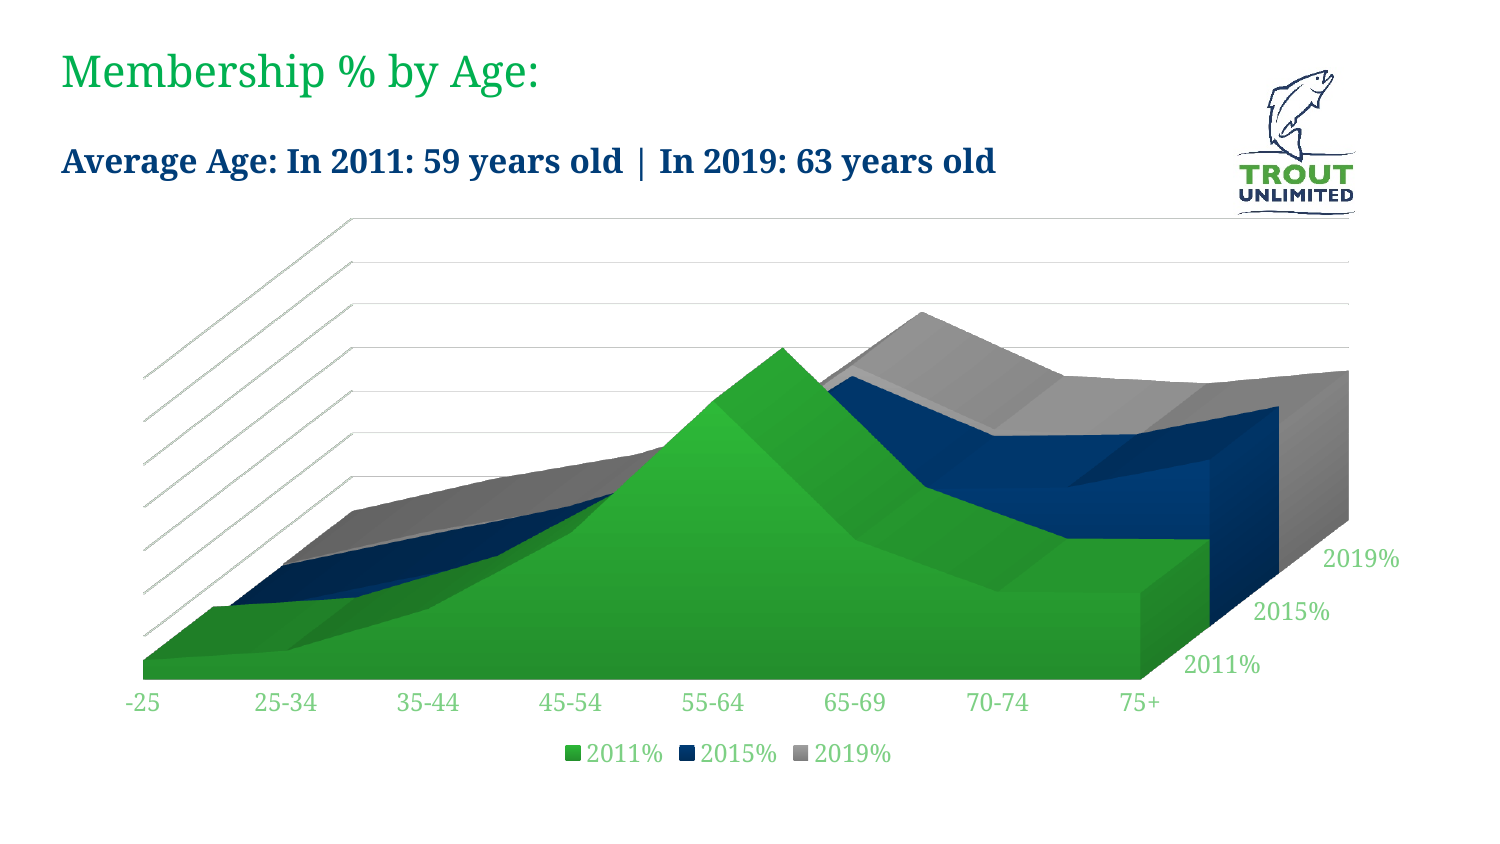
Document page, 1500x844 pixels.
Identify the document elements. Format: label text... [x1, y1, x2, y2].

text_box Average Age: In 2011: 59 years old | In 2019: 63 years old [46, 132, 1100, 188]
chart [74, 196, 1401, 777]
picture [1233, 67, 1360, 217]
text_box Membership % by Age: [46, 36, 1297, 112]
